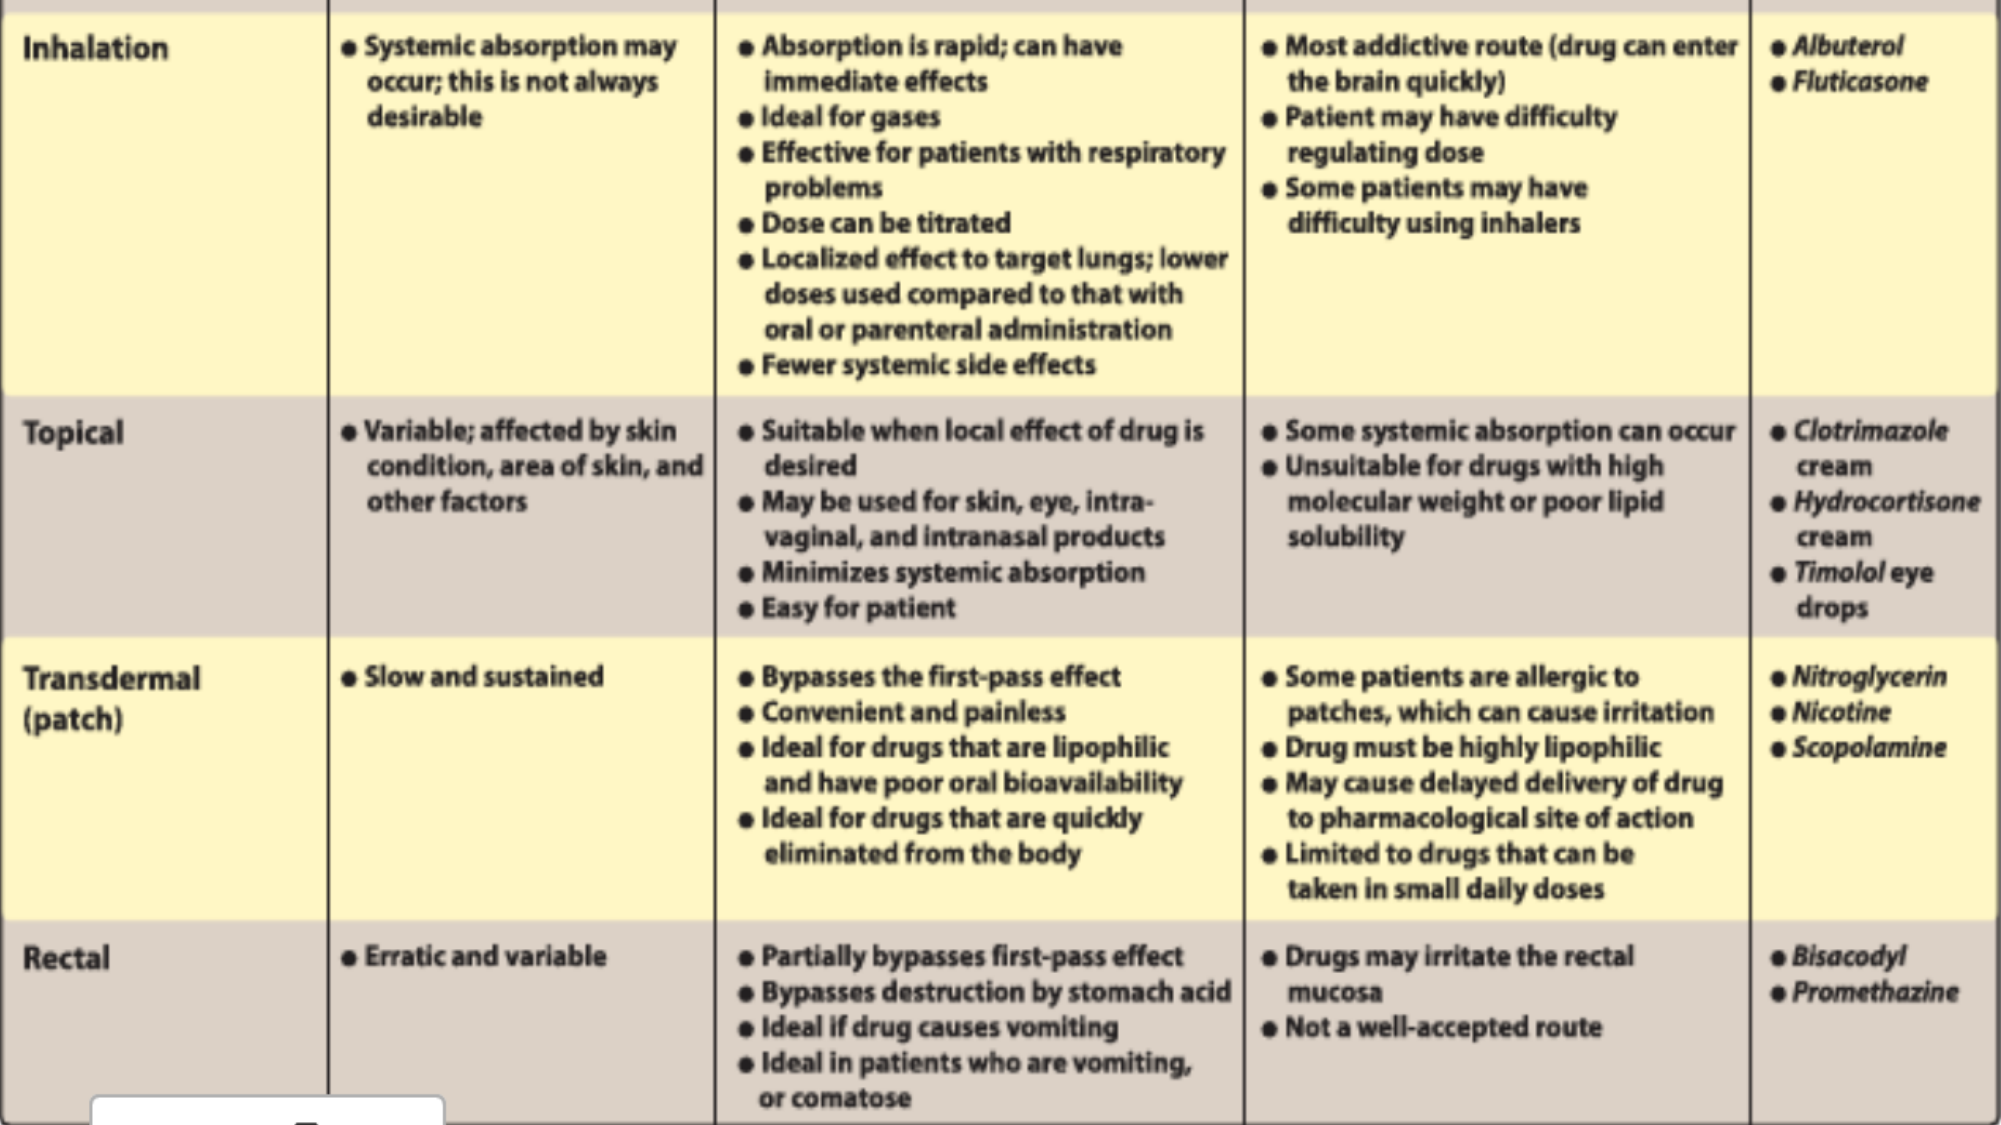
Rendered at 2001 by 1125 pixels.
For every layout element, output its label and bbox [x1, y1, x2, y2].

list [0, 0, 2000, 1125]
